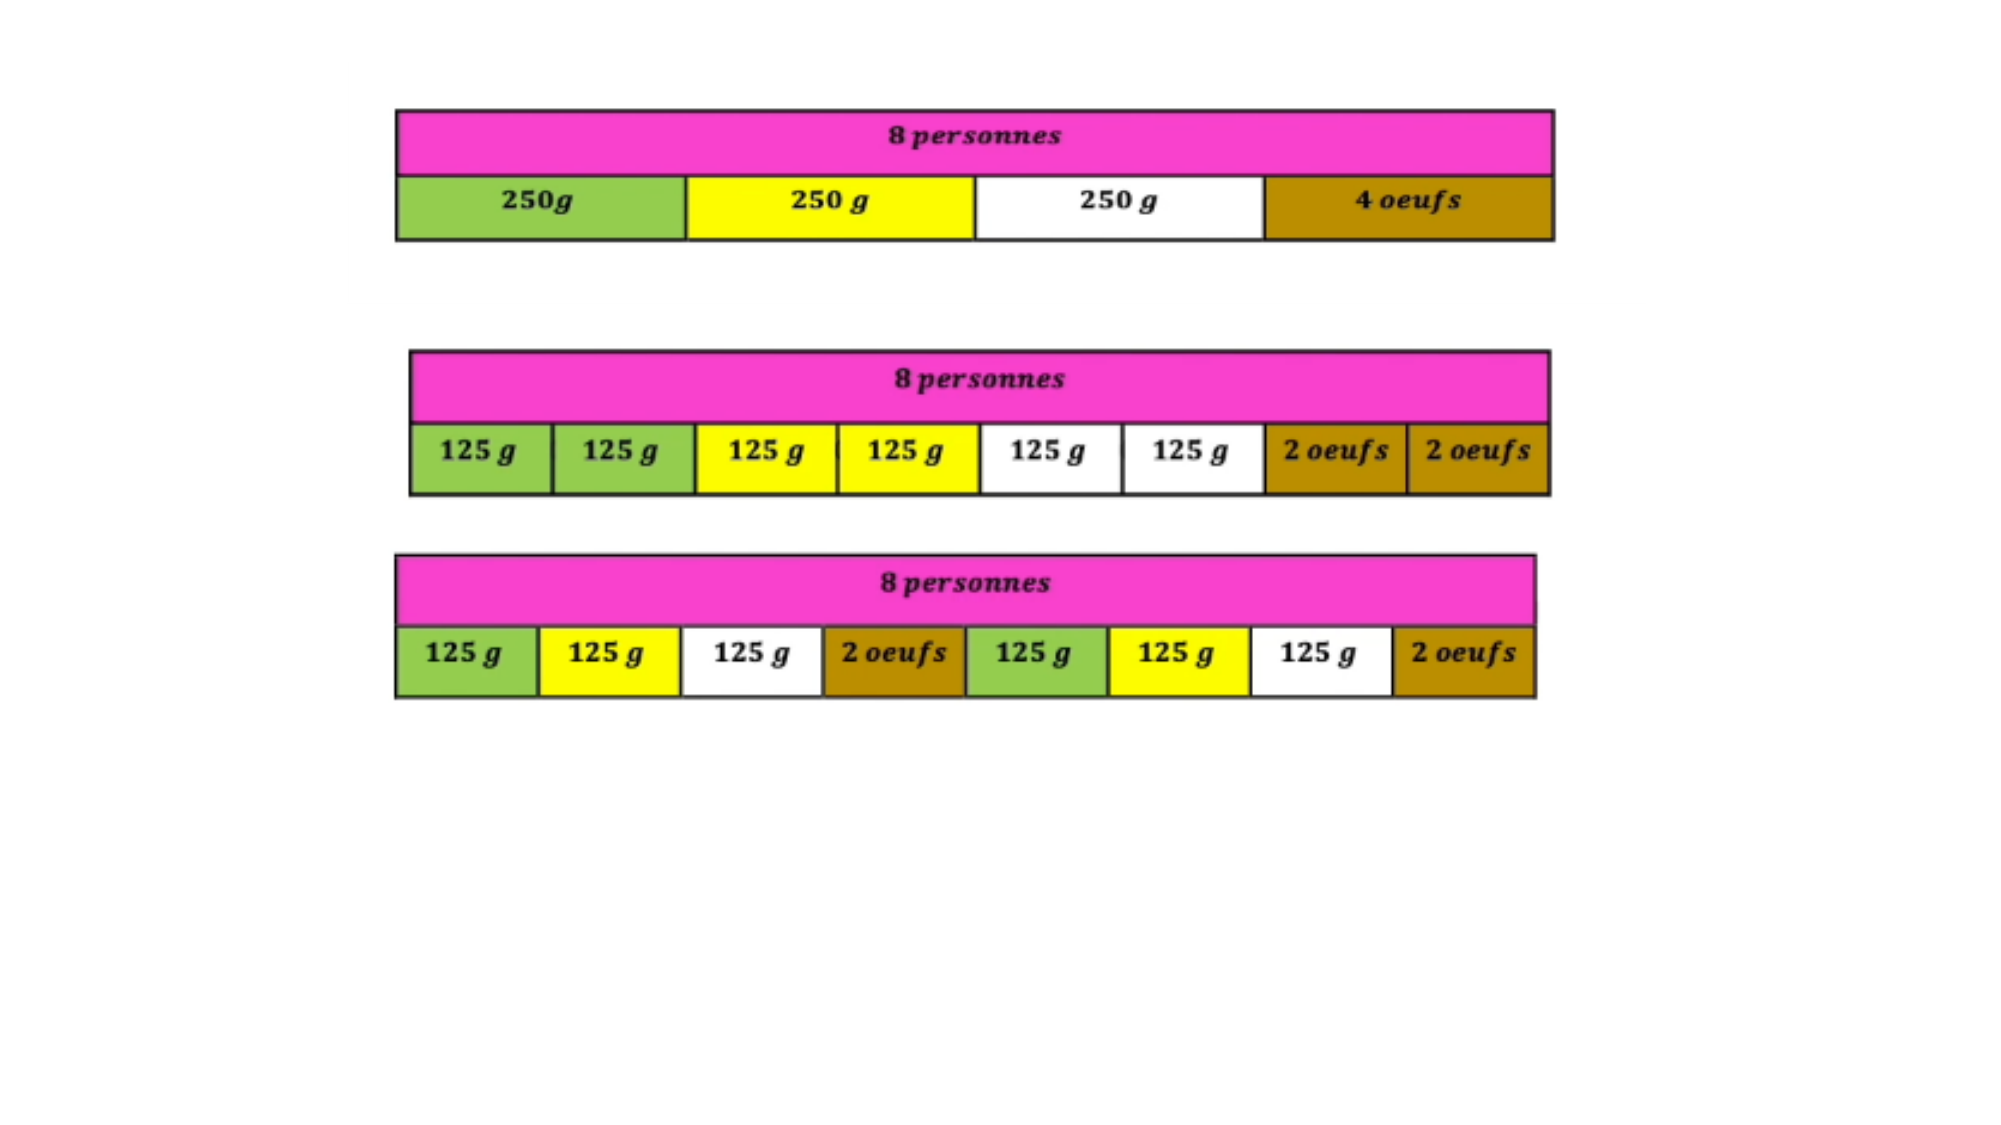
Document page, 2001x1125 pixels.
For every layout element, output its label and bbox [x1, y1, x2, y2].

picture [347, 62, 1646, 784]
